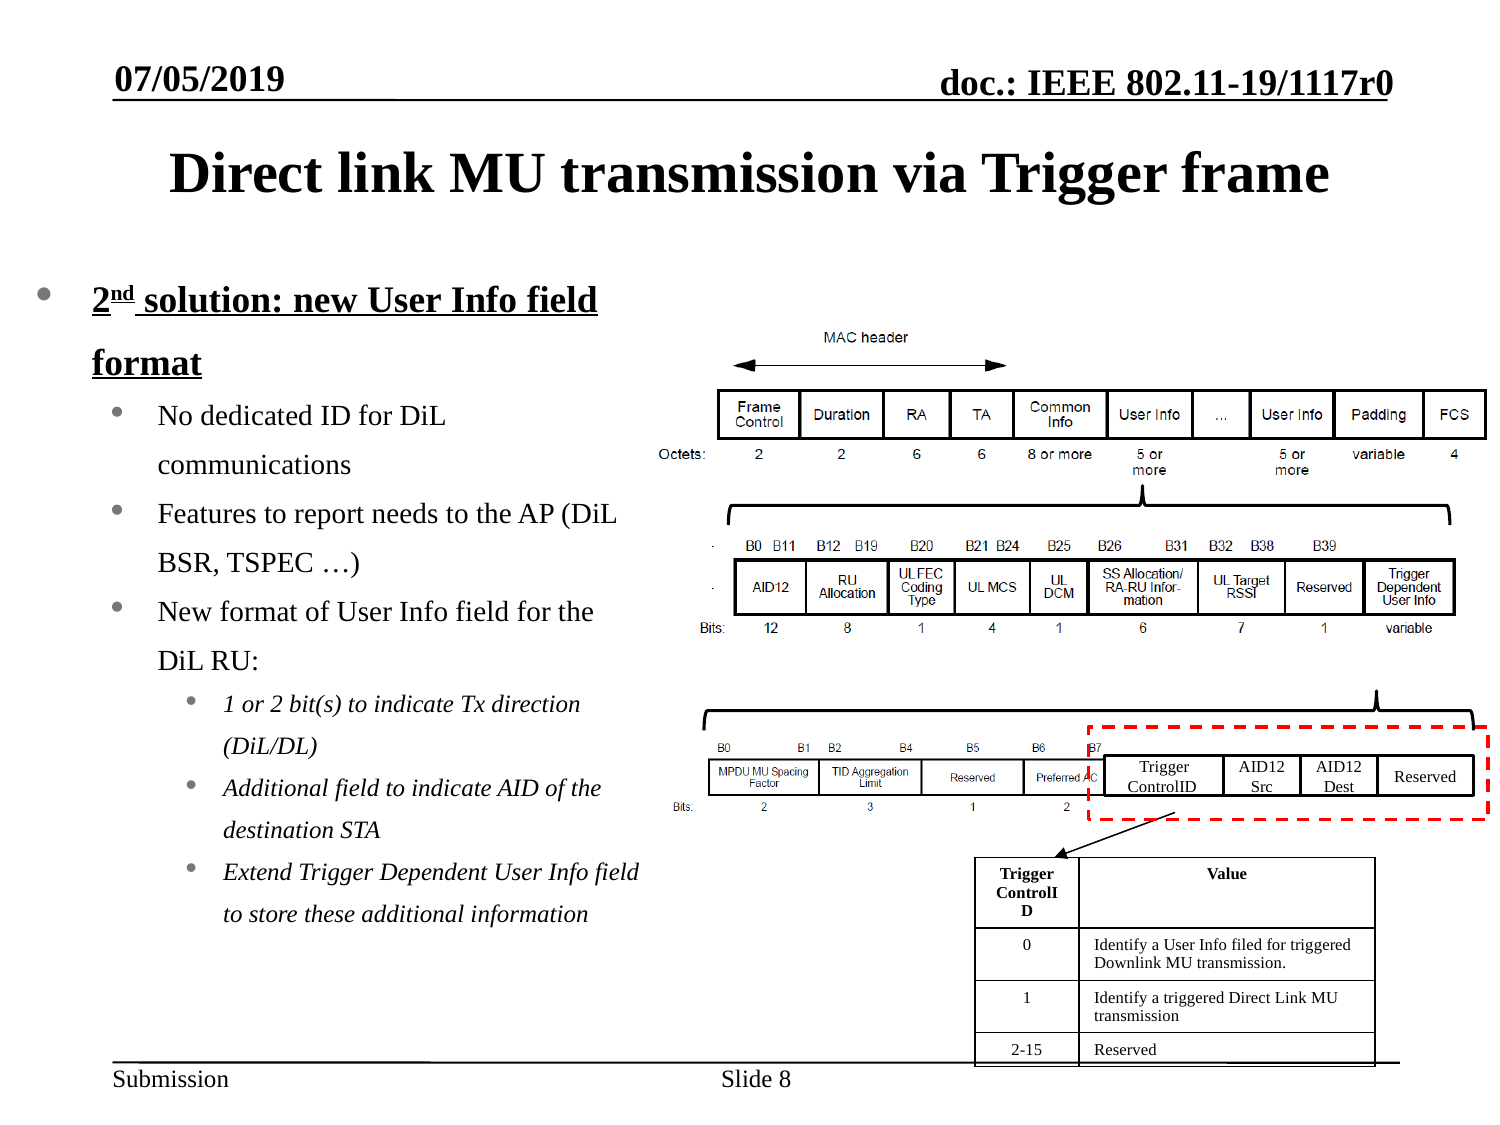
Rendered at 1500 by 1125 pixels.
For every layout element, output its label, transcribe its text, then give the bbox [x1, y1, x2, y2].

table_cell Reserved [1080, 1033, 1374, 1066]
table_header Value [1080, 858, 1374, 927]
title Direct link MU transmission via Trigger frame [49, 91, 1451, 219]
text_box [1134, 727, 1489, 820]
picture [649, 726, 1133, 830]
table_cell 1 [976, 981, 1078, 1032]
table_cell Identify a triggered Direct Link MU transmission [1080, 981, 1374, 1032]
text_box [1054, 812, 1176, 858]
picture [649, 314, 1499, 488]
text_box 2nd solution: new User Info field format No dedicated ID for DiL communications Features to report needs to the AP (DiL BSR, TSPEC …) New format of User Info field for the DiL RU: 1 or 2 bit(s) to indicate Tx direction (DiL/DL) Additional field to indicate AID of the destination STA Extend Trigger Dependent User Info field to store these additional information [20, 249, 662, 975]
table_header Trigger ControlID [976, 858, 1078, 927]
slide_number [114, 54, 423, 91]
table_cell 2-15 [976, 1033, 1078, 1066]
slide_number Slide 8 [712, 1061, 800, 1123]
text_box [703, 690, 1475, 727]
table_cell 0 [976, 929, 1078, 980]
picture [693, 534, 1463, 638]
text_box [727, 496, 1451, 526]
table_cell Identify a User Info filed for triggered Downlink MU transmission. [1080, 929, 1374, 980]
